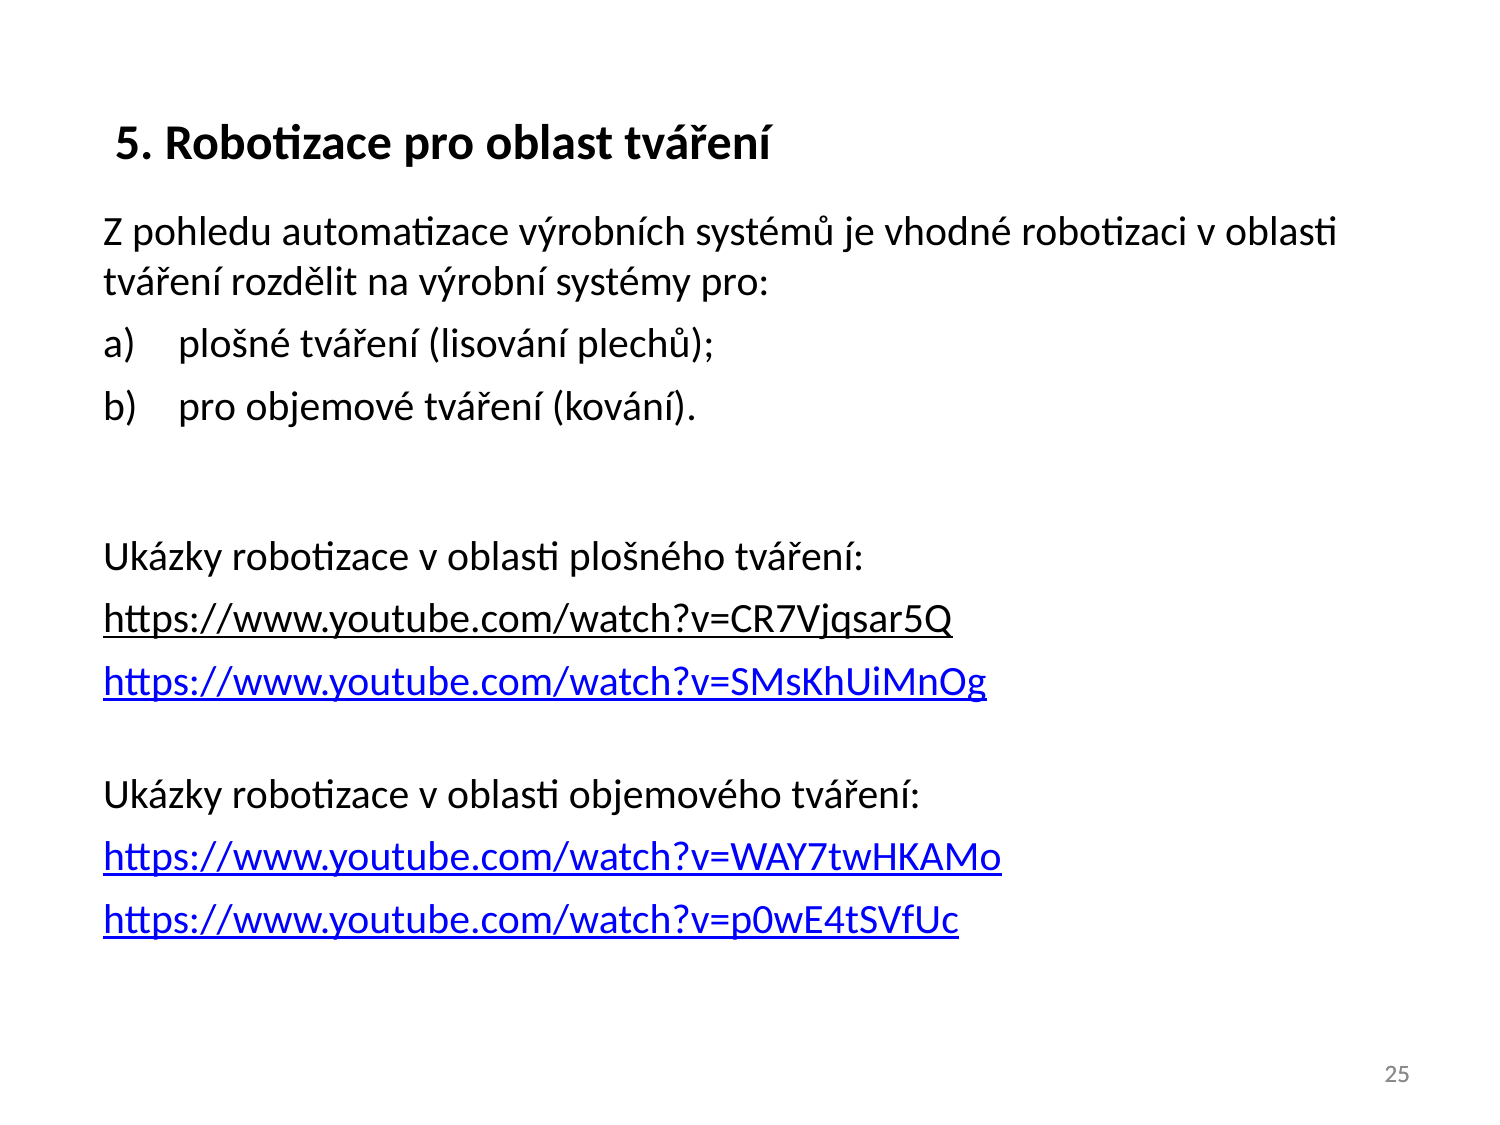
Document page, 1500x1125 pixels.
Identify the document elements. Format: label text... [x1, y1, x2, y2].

text_box Z pohledu automatizace výrobních systémů je vhodné robotizaci v oblasti tváření rozdělit na výrobní systémy pro: plošné tváření (lisování plechů); pro objemové tváření (kování). Ukázky robotizace v oblasti plošného tváření: https://www.youtube.com/watch?v=CR7Vjqsar5Q https://www.youtube.com/watch?v=SMsKhUiMnOg Ukázky robotizace v oblasti objemového tváření: https://www.youtube.com/watch?v=WAY7twHKAMo https://www.youtube.com/watch?v=p0wE4tSVfUc [88, 196, 1424, 1012]
text_box 25 [1074, 1042, 1425, 1103]
text_box 5. Robotizace pro oblast tváření [100, 101, 1424, 177]
